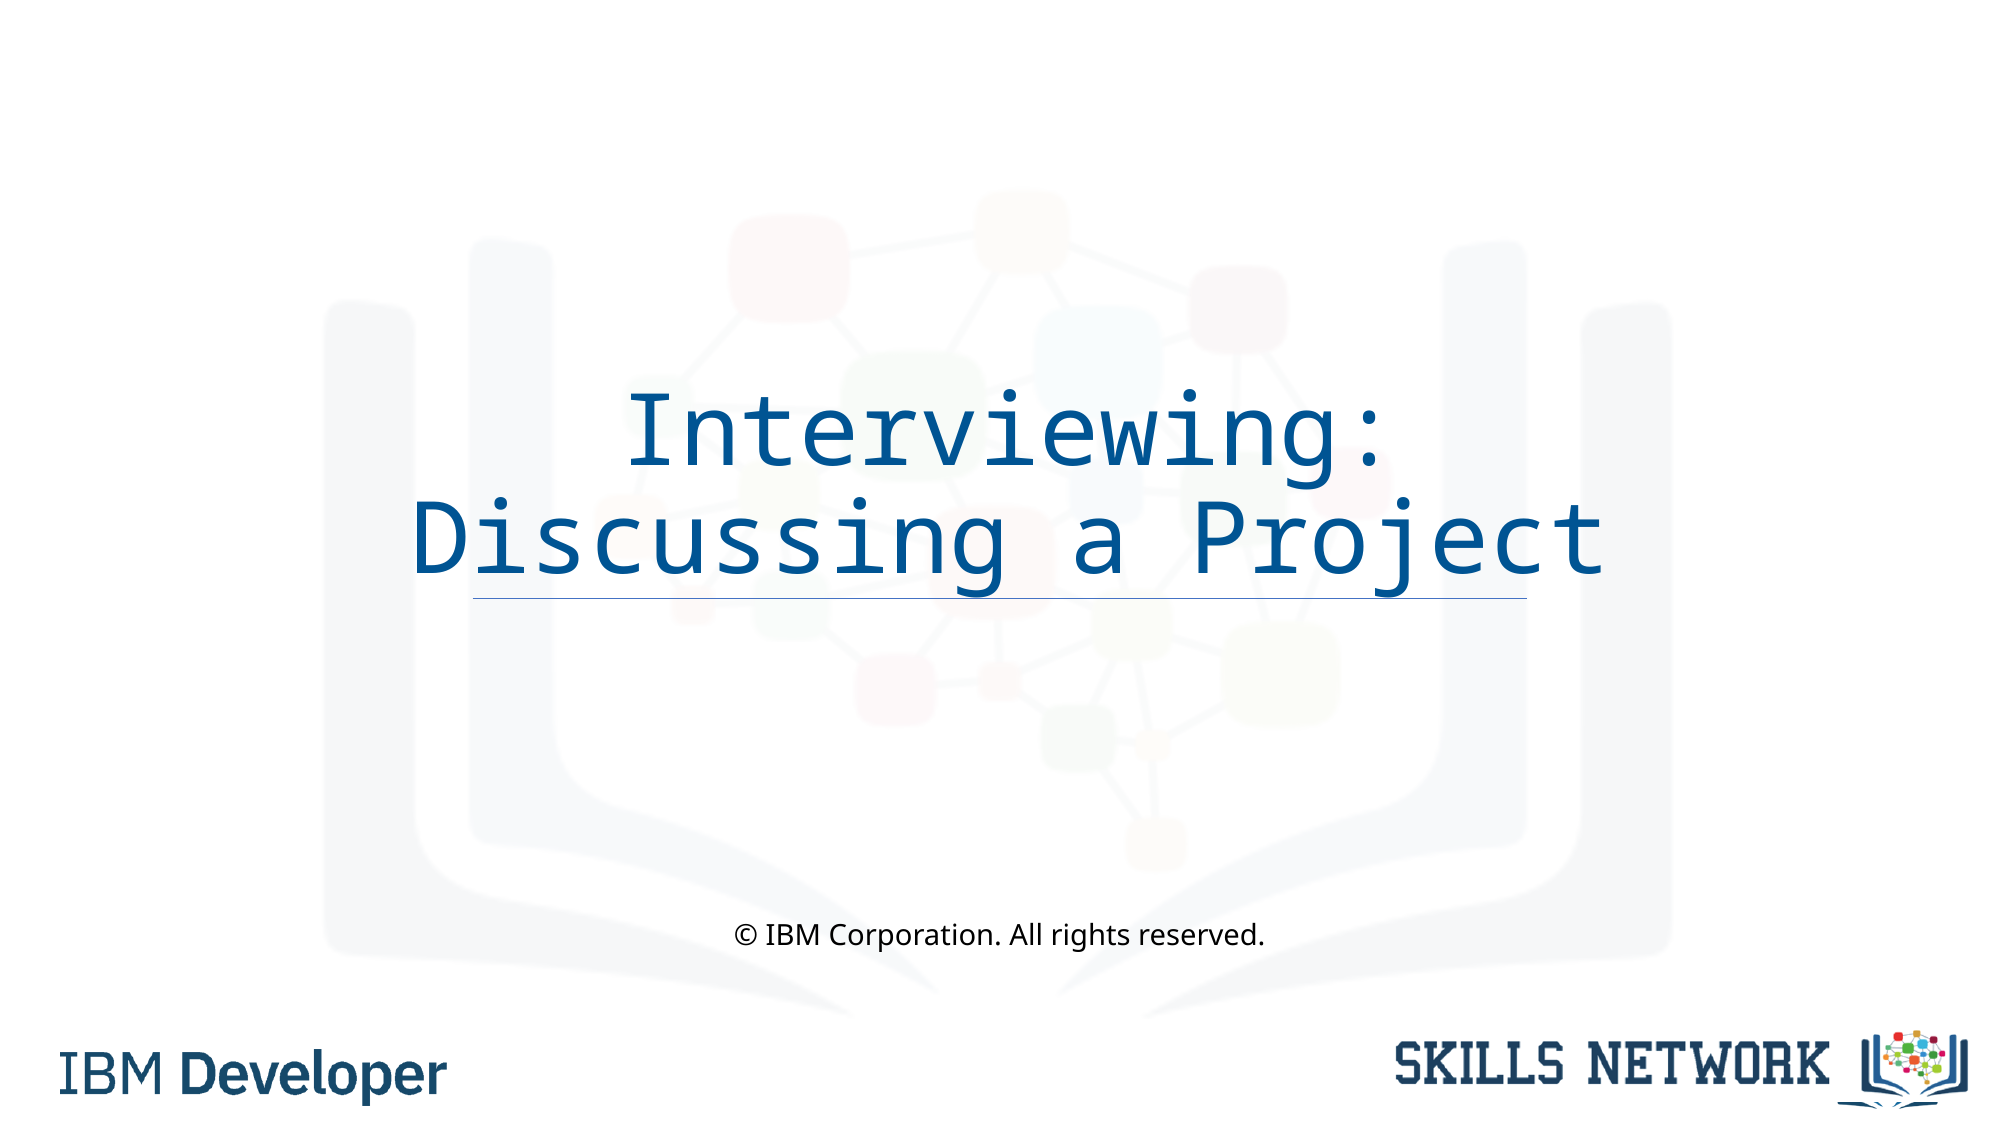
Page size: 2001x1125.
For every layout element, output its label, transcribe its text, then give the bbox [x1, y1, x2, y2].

picture [55, 1045, 459, 1108]
title Interviewing: Discussing a Project [343, 210, 1677, 603]
picture [1385, 1023, 1976, 1111]
